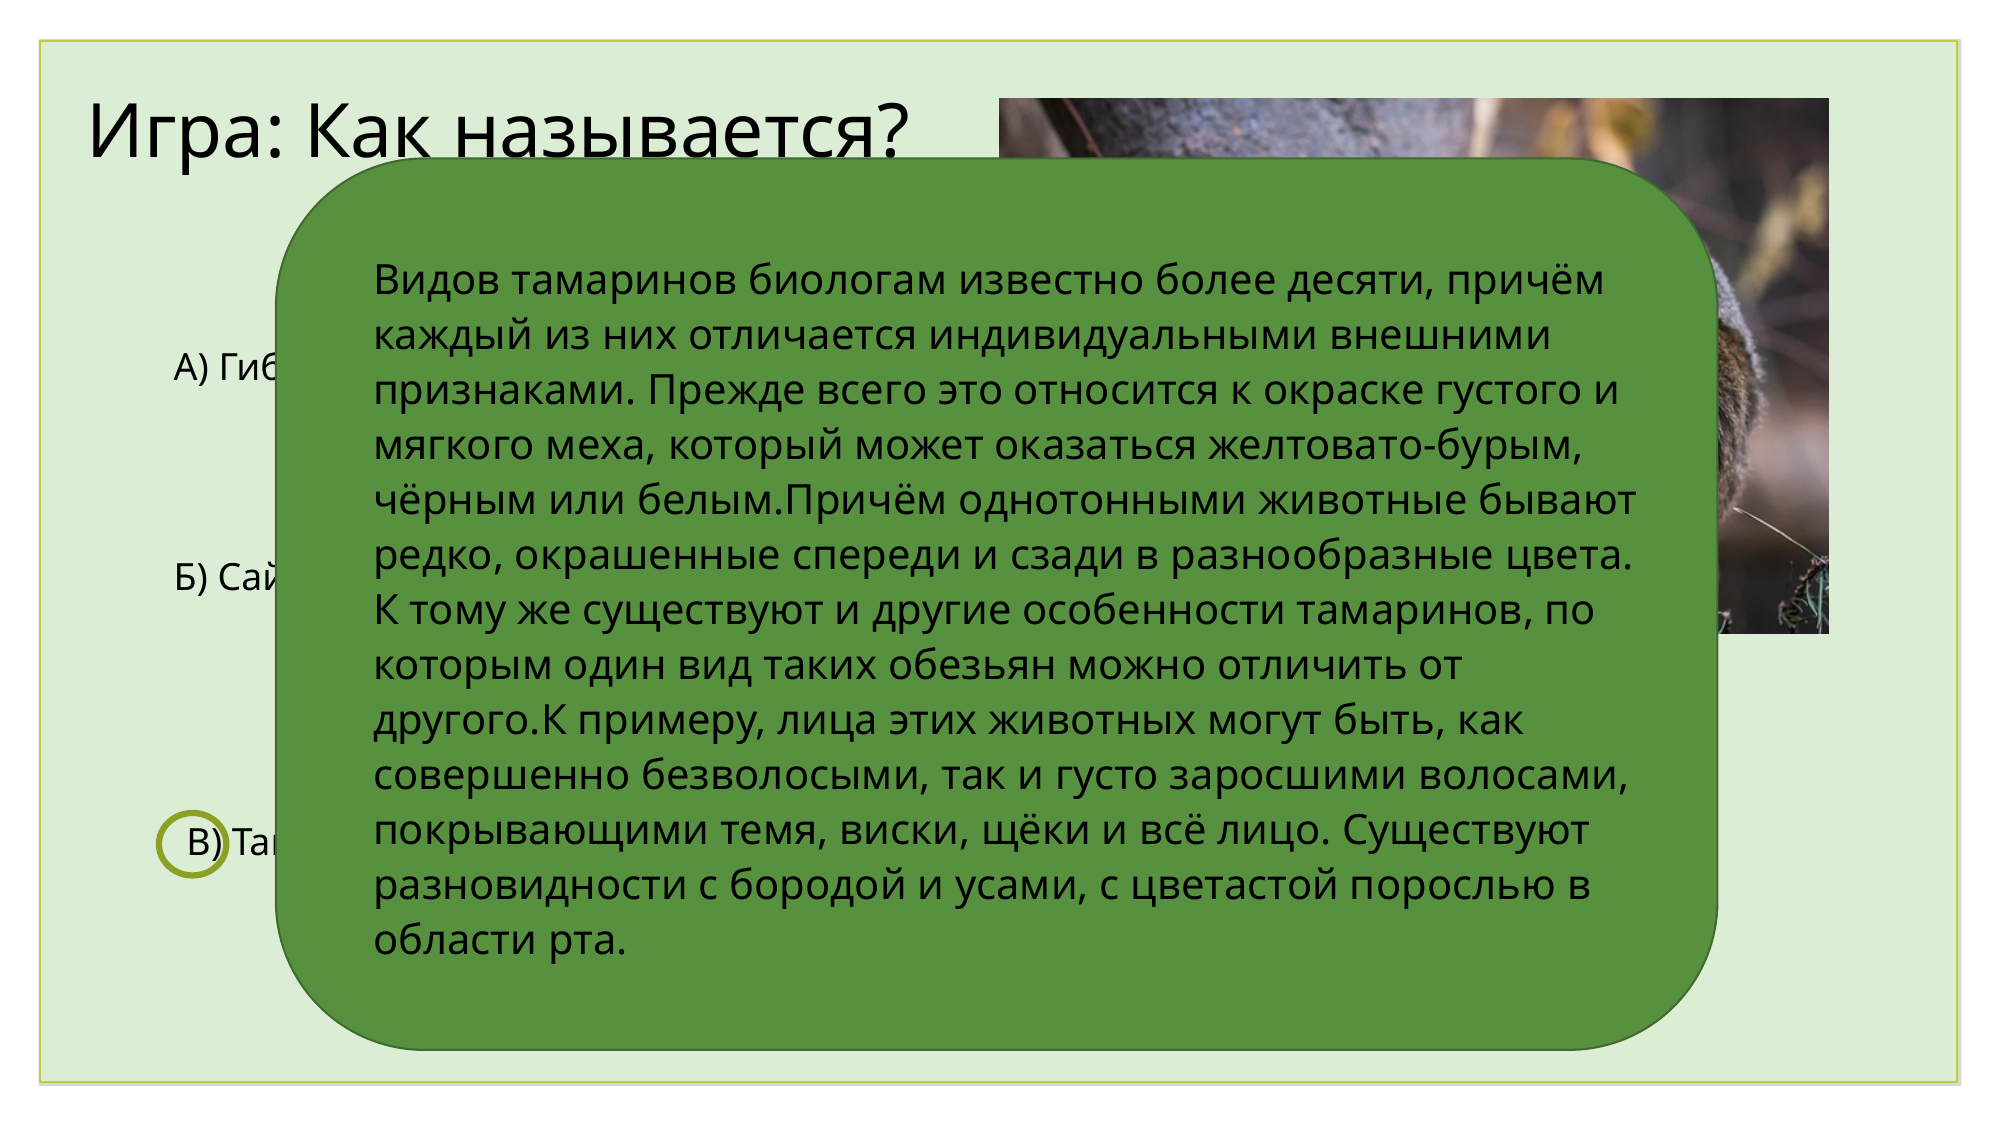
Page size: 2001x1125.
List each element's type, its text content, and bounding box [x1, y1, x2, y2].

text_box [39, 40, 1958, 1083]
text_box Б) Саймири обыкновенный [158, 545, 274, 606]
text_box [274, 157, 1719, 1051]
text_box A) Гиббон белорукий [158, 335, 274, 396]
text_box Видов тамаринов биологам известно более десяти, причём каждый из них отличается индивидуальными внешними признаками. Прежде всего это относится к окраске густого и мягкого меха, который может оказаться желтовато-бурым, чёрным или белым.Причём однотонными животные бывают редко, окрашенные спереди и сзади в разнообразные цвета. К тому же существуют и другие особенности тамаринов, по которым один вид таких обезьян можно отличить от другого.К примеру, лица этих животных могут быть, как совершенно безволосыми, так и густо заросшими волосами, покрывающими темя, виски, щёки и всё лицо. Существуют разновидности с бородой и усами, с цветастой порослью в области рта. [358, 240, 1675, 971]
text_box [157, 811, 228, 877]
picture [999, 98, 1829, 634]
text_box В) Тамарин буроголовый [171, 810, 274, 871]
text_box Игра: Как называется? [72, 74, 1389, 180]
